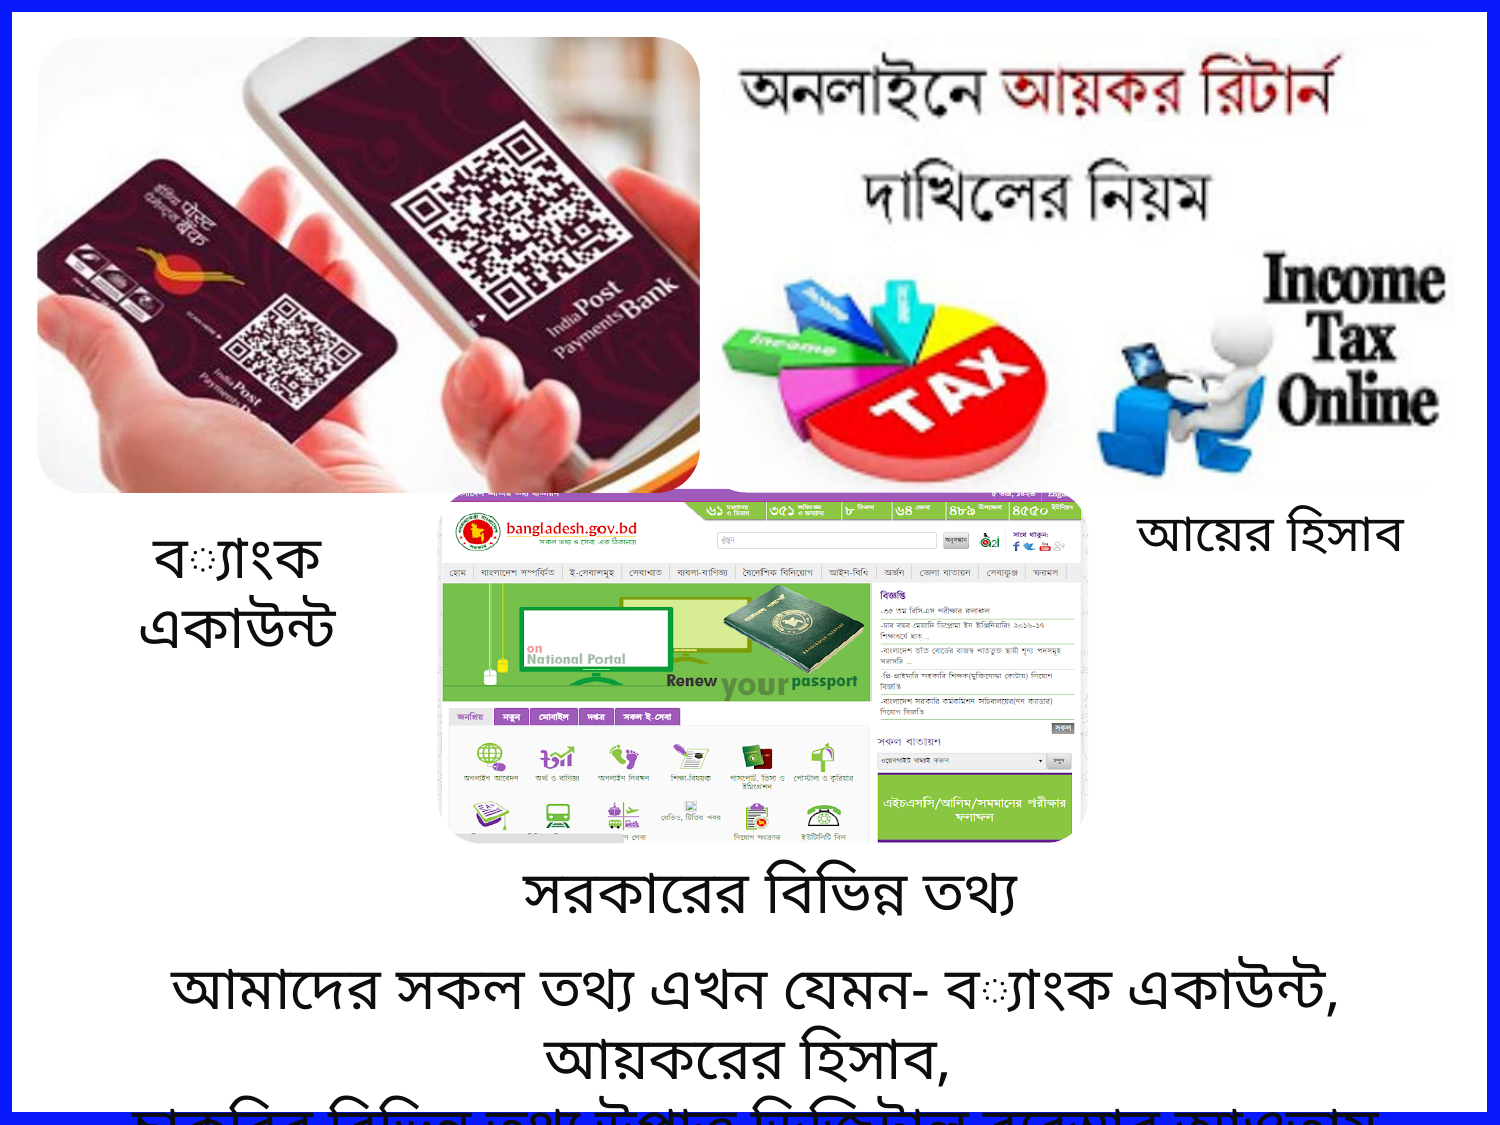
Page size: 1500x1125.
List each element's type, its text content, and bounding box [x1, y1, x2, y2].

text_box সরকারের বিভিন্ন তথ্য [494, 852, 1045, 933]
text_box ব্যাংক একাউন্ট [37, 513, 432, 668]
picture [37, 36, 1455, 844]
text_box আয়ের হিসাব [1112, 502, 1430, 569]
text_box আমাদের সকল তথ্য এখন যেমন- ব্যাংক একাউন্ট, আয়করের হিসাব, চাকরির বিভিন্ন তথ্য উপাত্ত ডিজিটাল ব্যবস্থার আওতায় আসছে। [37, 943, 1475, 1125]
text_box [0, 0, 1500, 1125]
